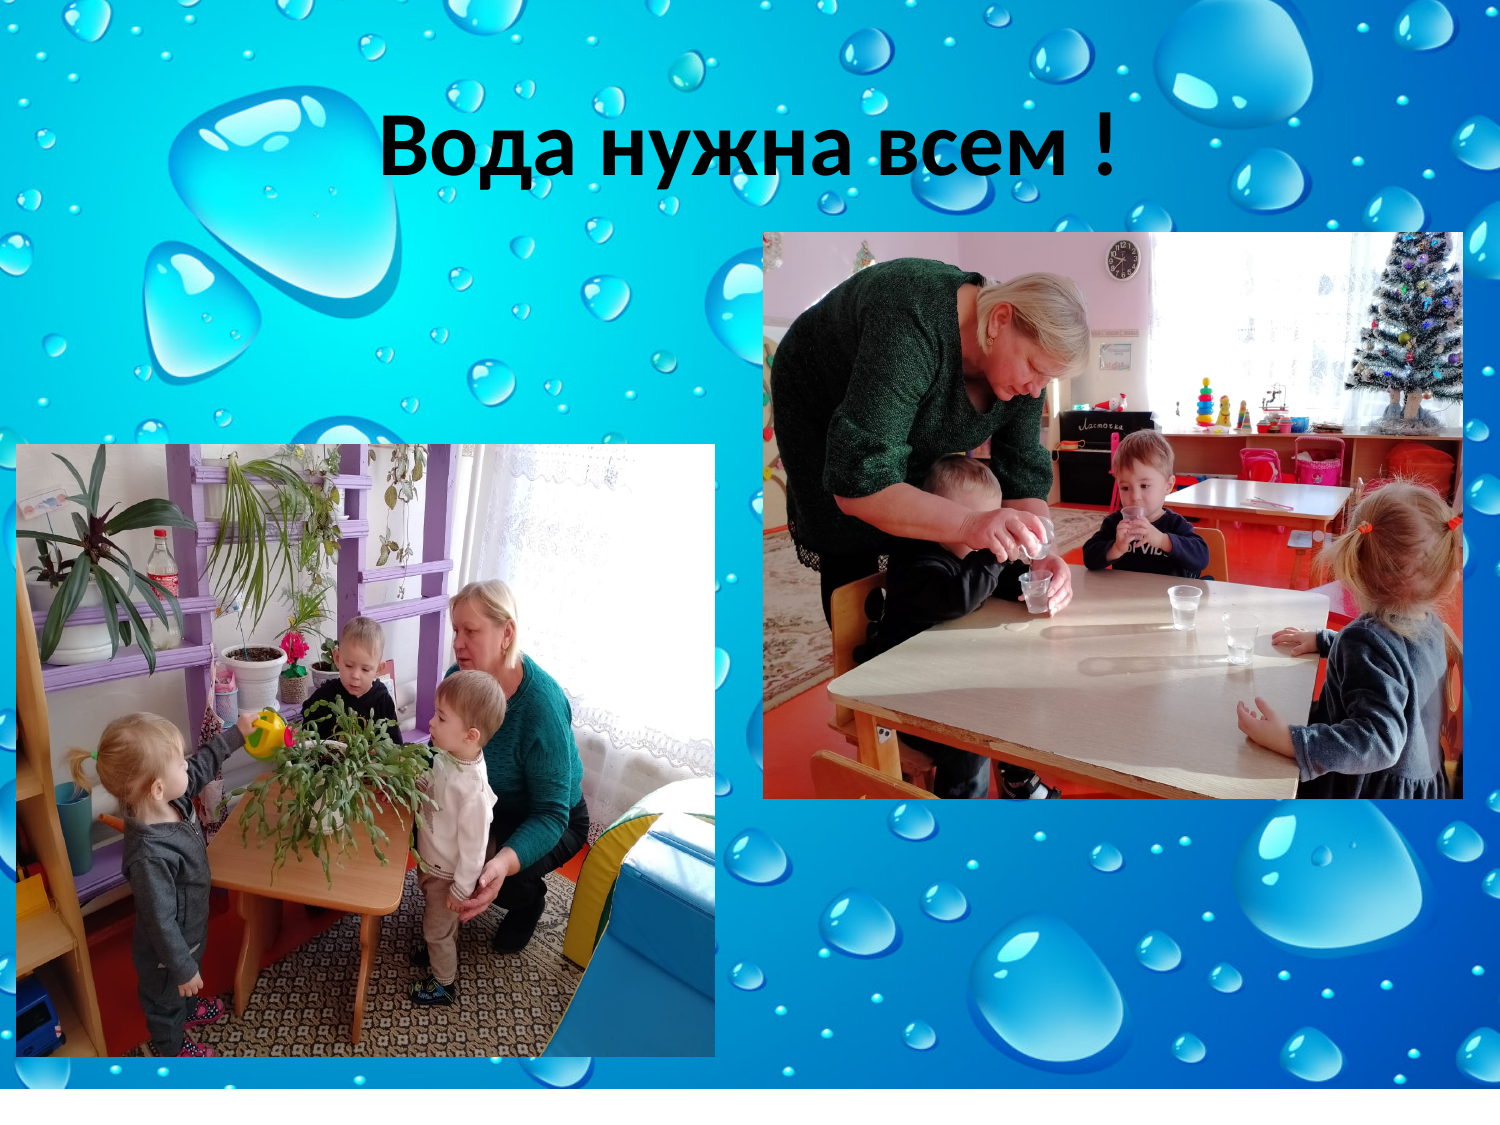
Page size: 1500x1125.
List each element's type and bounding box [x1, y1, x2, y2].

list [0, 0, 1500, 1089]
picture [16, 444, 715, 1057]
picture [763, 232, 1463, 799]
